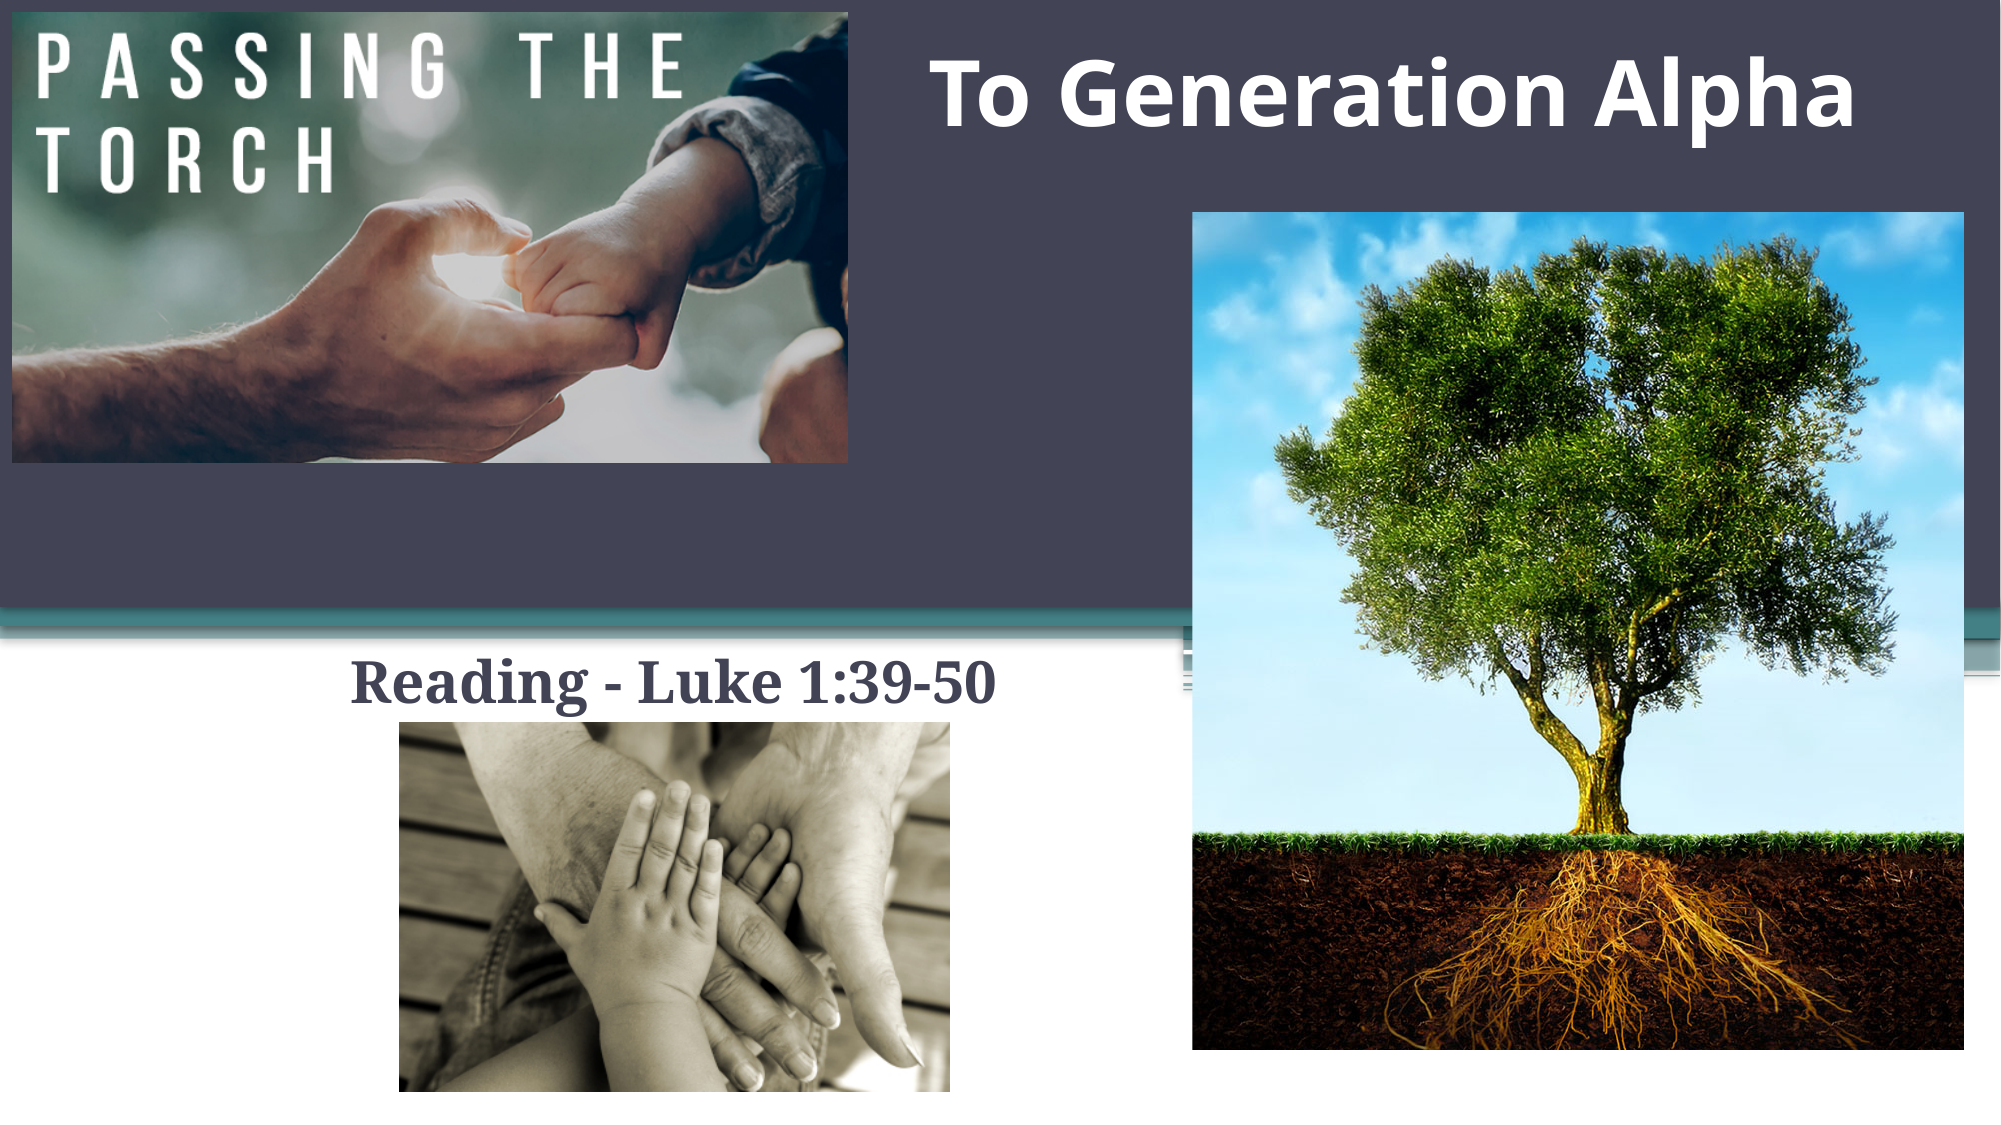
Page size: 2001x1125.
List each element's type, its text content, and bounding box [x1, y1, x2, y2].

title To Generation Alpha [887, 0, 1875, 153]
picture [1192, 212, 1965, 1051]
subtitle Reading - Luke 1:39-50 [324, 637, 1138, 928]
picture [12, 12, 848, 463]
picture [399, 722, 951, 1093]
